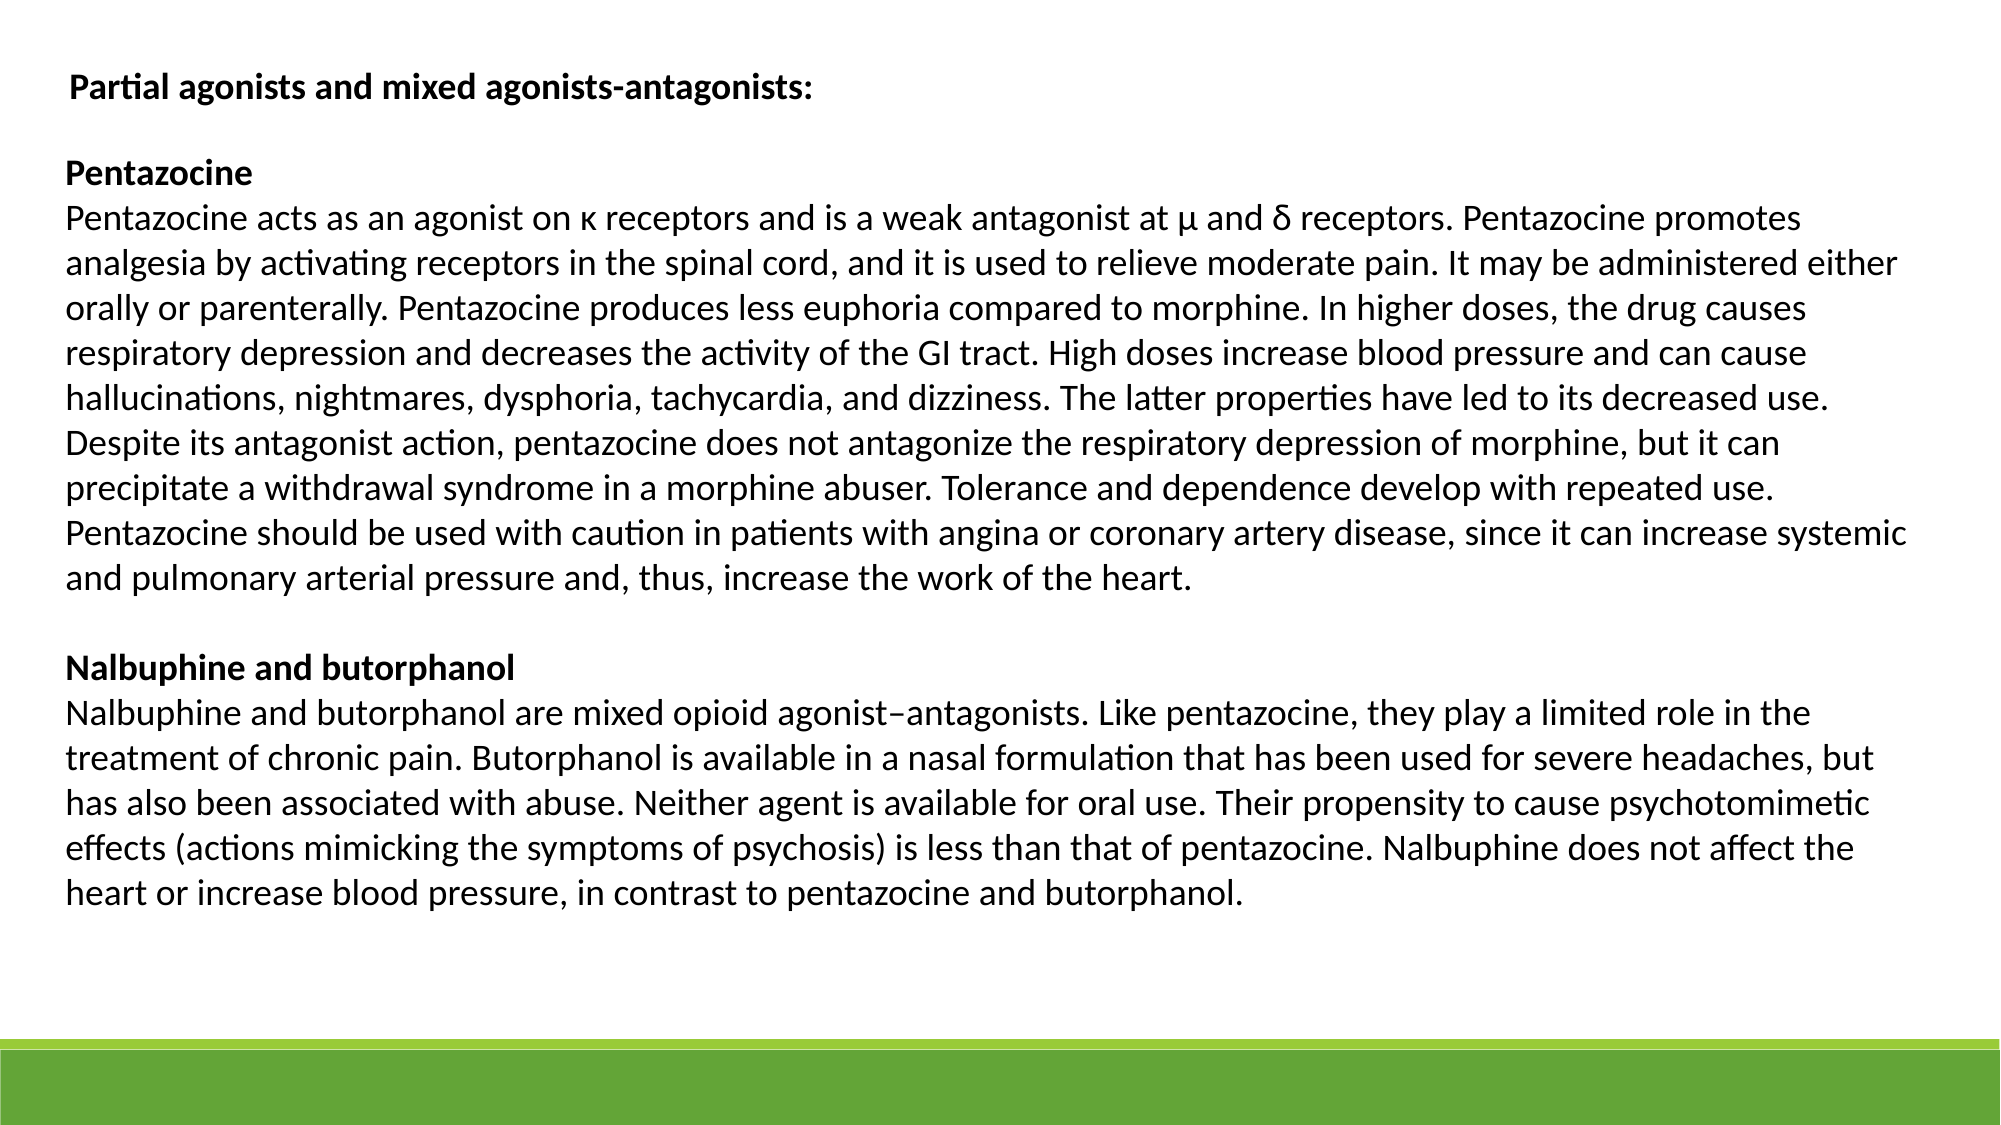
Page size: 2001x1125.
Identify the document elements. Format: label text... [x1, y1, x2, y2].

text_box Pentazocine Pentazocine acts as an agonist on κ receptors and is a weak antagonist at μ and δ receptors. Pentazocine promotes analgesia by activating receptors in the spinal cord, and it is used to relieve moderate pain. It may be administered either orally or parenterally. Pentazocine produces less euphoria compared to morphine. In higher doses, the drug causes respiratory depression and decreases the activity of the GI tract. High doses increase blood pressure and can cause hallucinations, nightmares, dysphoria, tachycardia, and dizziness. The latter properties have led to its decreased use. Despite its antagonist action, pentazocine does not antagonize the respiratory depression of morphine, but it can precipitate a withdrawal syndrome in a morphine abuser. Tolerance and dependence develop with repeated use. Pentazocine should be used with caution in patients with angina or coronary artery disease, since it can increase systemic and pulmonary arterial pressure and, thus, increase the work of the heart. Nalbuphine and butorphanol Nalbuphine and butorphanol are mixed opioid agonist–antagonists. Like pentazocine, they play a limited role in the treatment of chronic pain. Butorphanol is available in a nasal formulation that has been used for severe headaches, but has also been associated with abuse. Neither agent is available for oral use. Their propensity to cause psychotomimetic effects (actions mimicking the symptoms of psychosis) is less than that of pentazocine. Nalbuphine does not affect the heart or increase blood pressure, in contrast to pentazocine and butorphanol. [57, 140, 1940, 921]
text_box Partial agonists and mixed agonists-antagonists: [61, 55, 823, 115]
